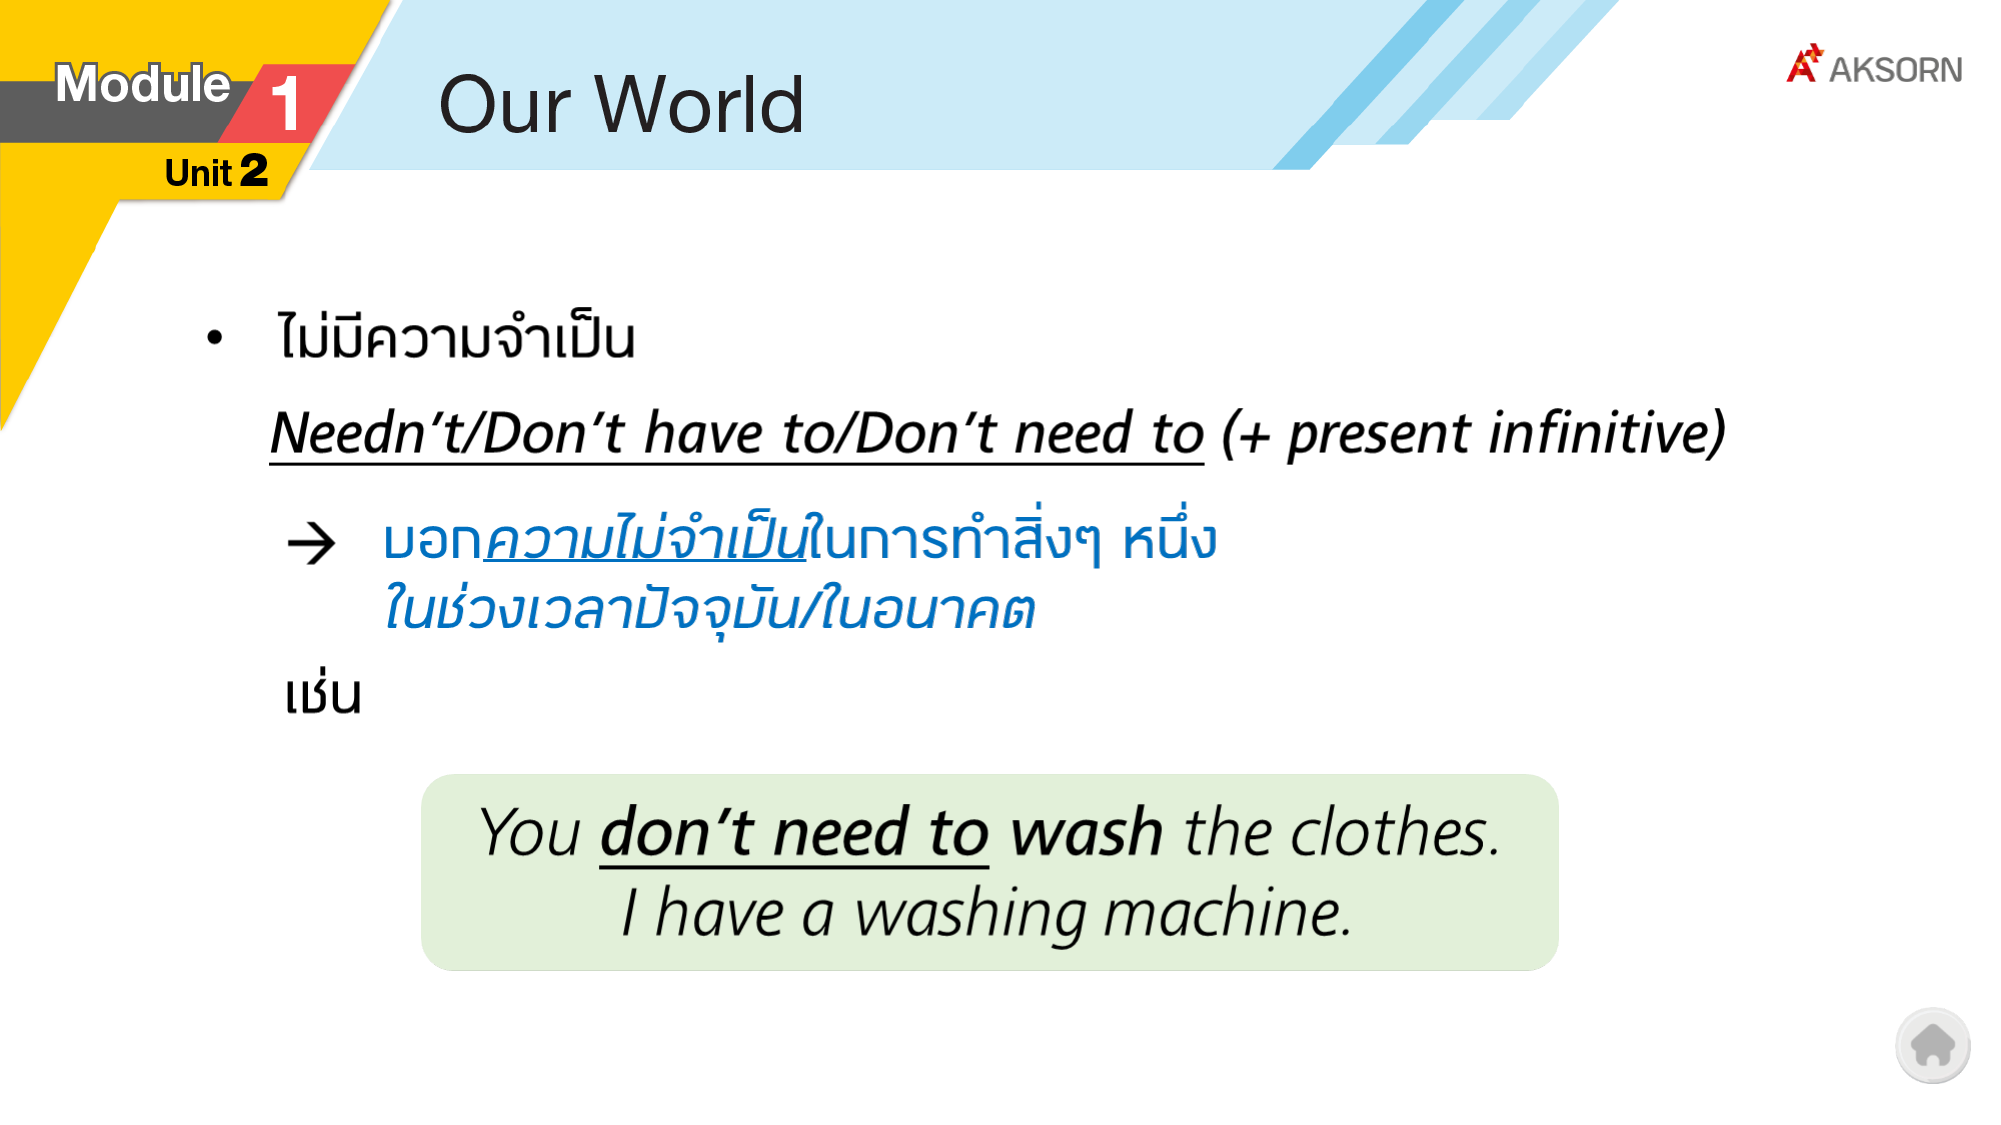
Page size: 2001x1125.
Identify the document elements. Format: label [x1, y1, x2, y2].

picture [1895, 1007, 1971, 1084]
picture [0, 0, 2000, 993]
